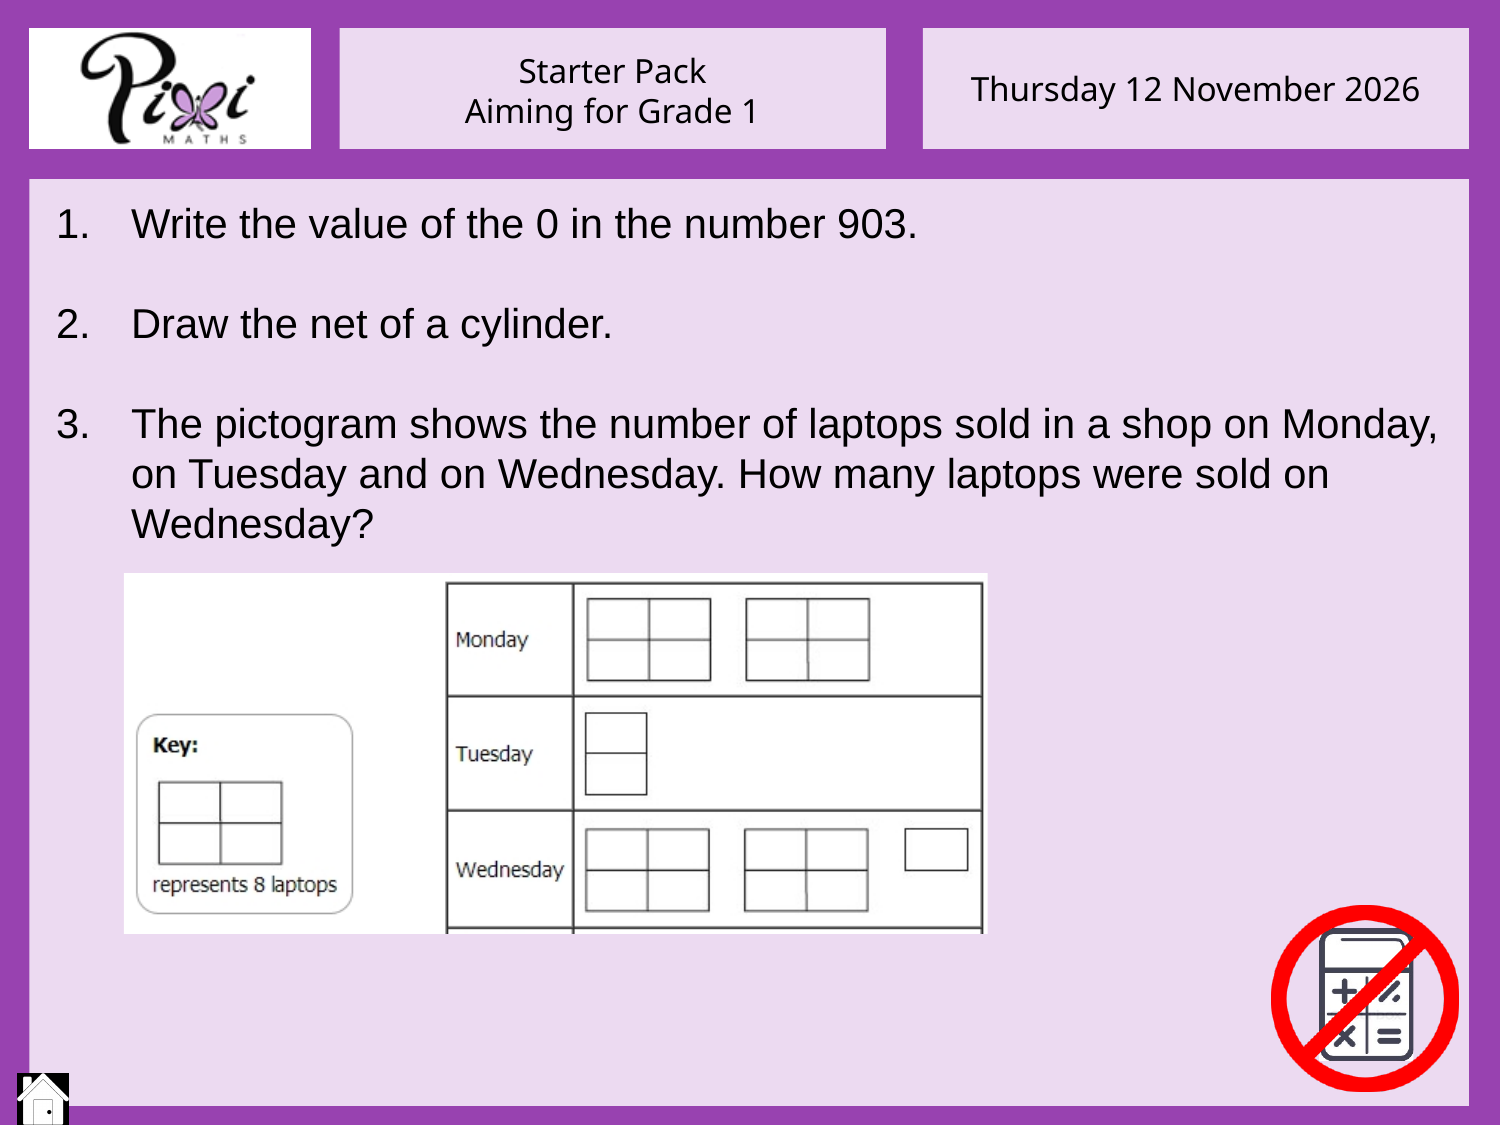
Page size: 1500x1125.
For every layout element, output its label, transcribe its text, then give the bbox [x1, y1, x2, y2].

text_box Write the value of the 0 in the number 903. Draw the net of a cylinder. The pictogram shows the number of laptops sold in a shop on Monday, on Tuesday and on Wednesday. How many laptops were sold on Wednesday? [41, 189, 1459, 555]
picture [0, 0, 1500, 1125]
